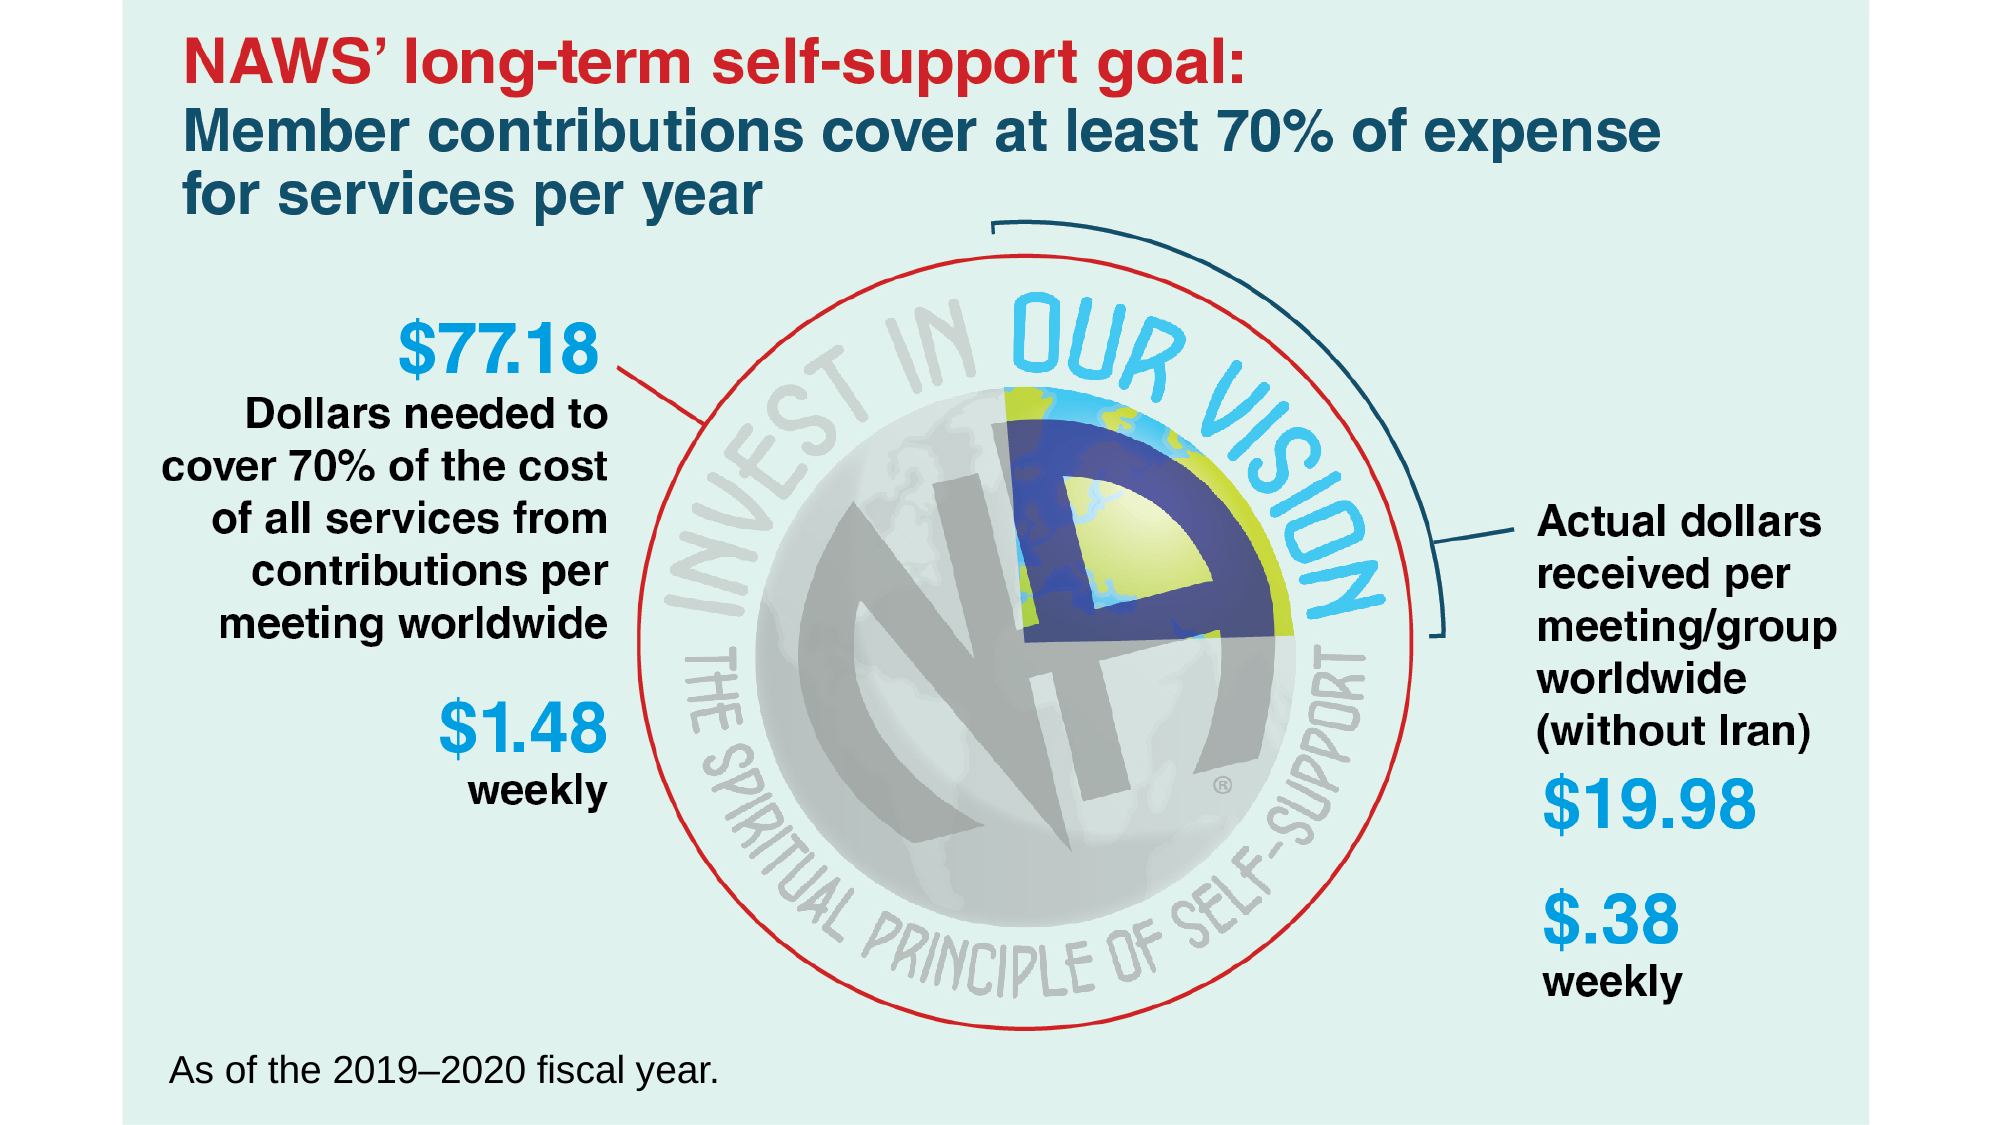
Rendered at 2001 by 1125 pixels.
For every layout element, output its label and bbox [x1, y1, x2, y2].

picture [122, 0, 1885, 1125]
